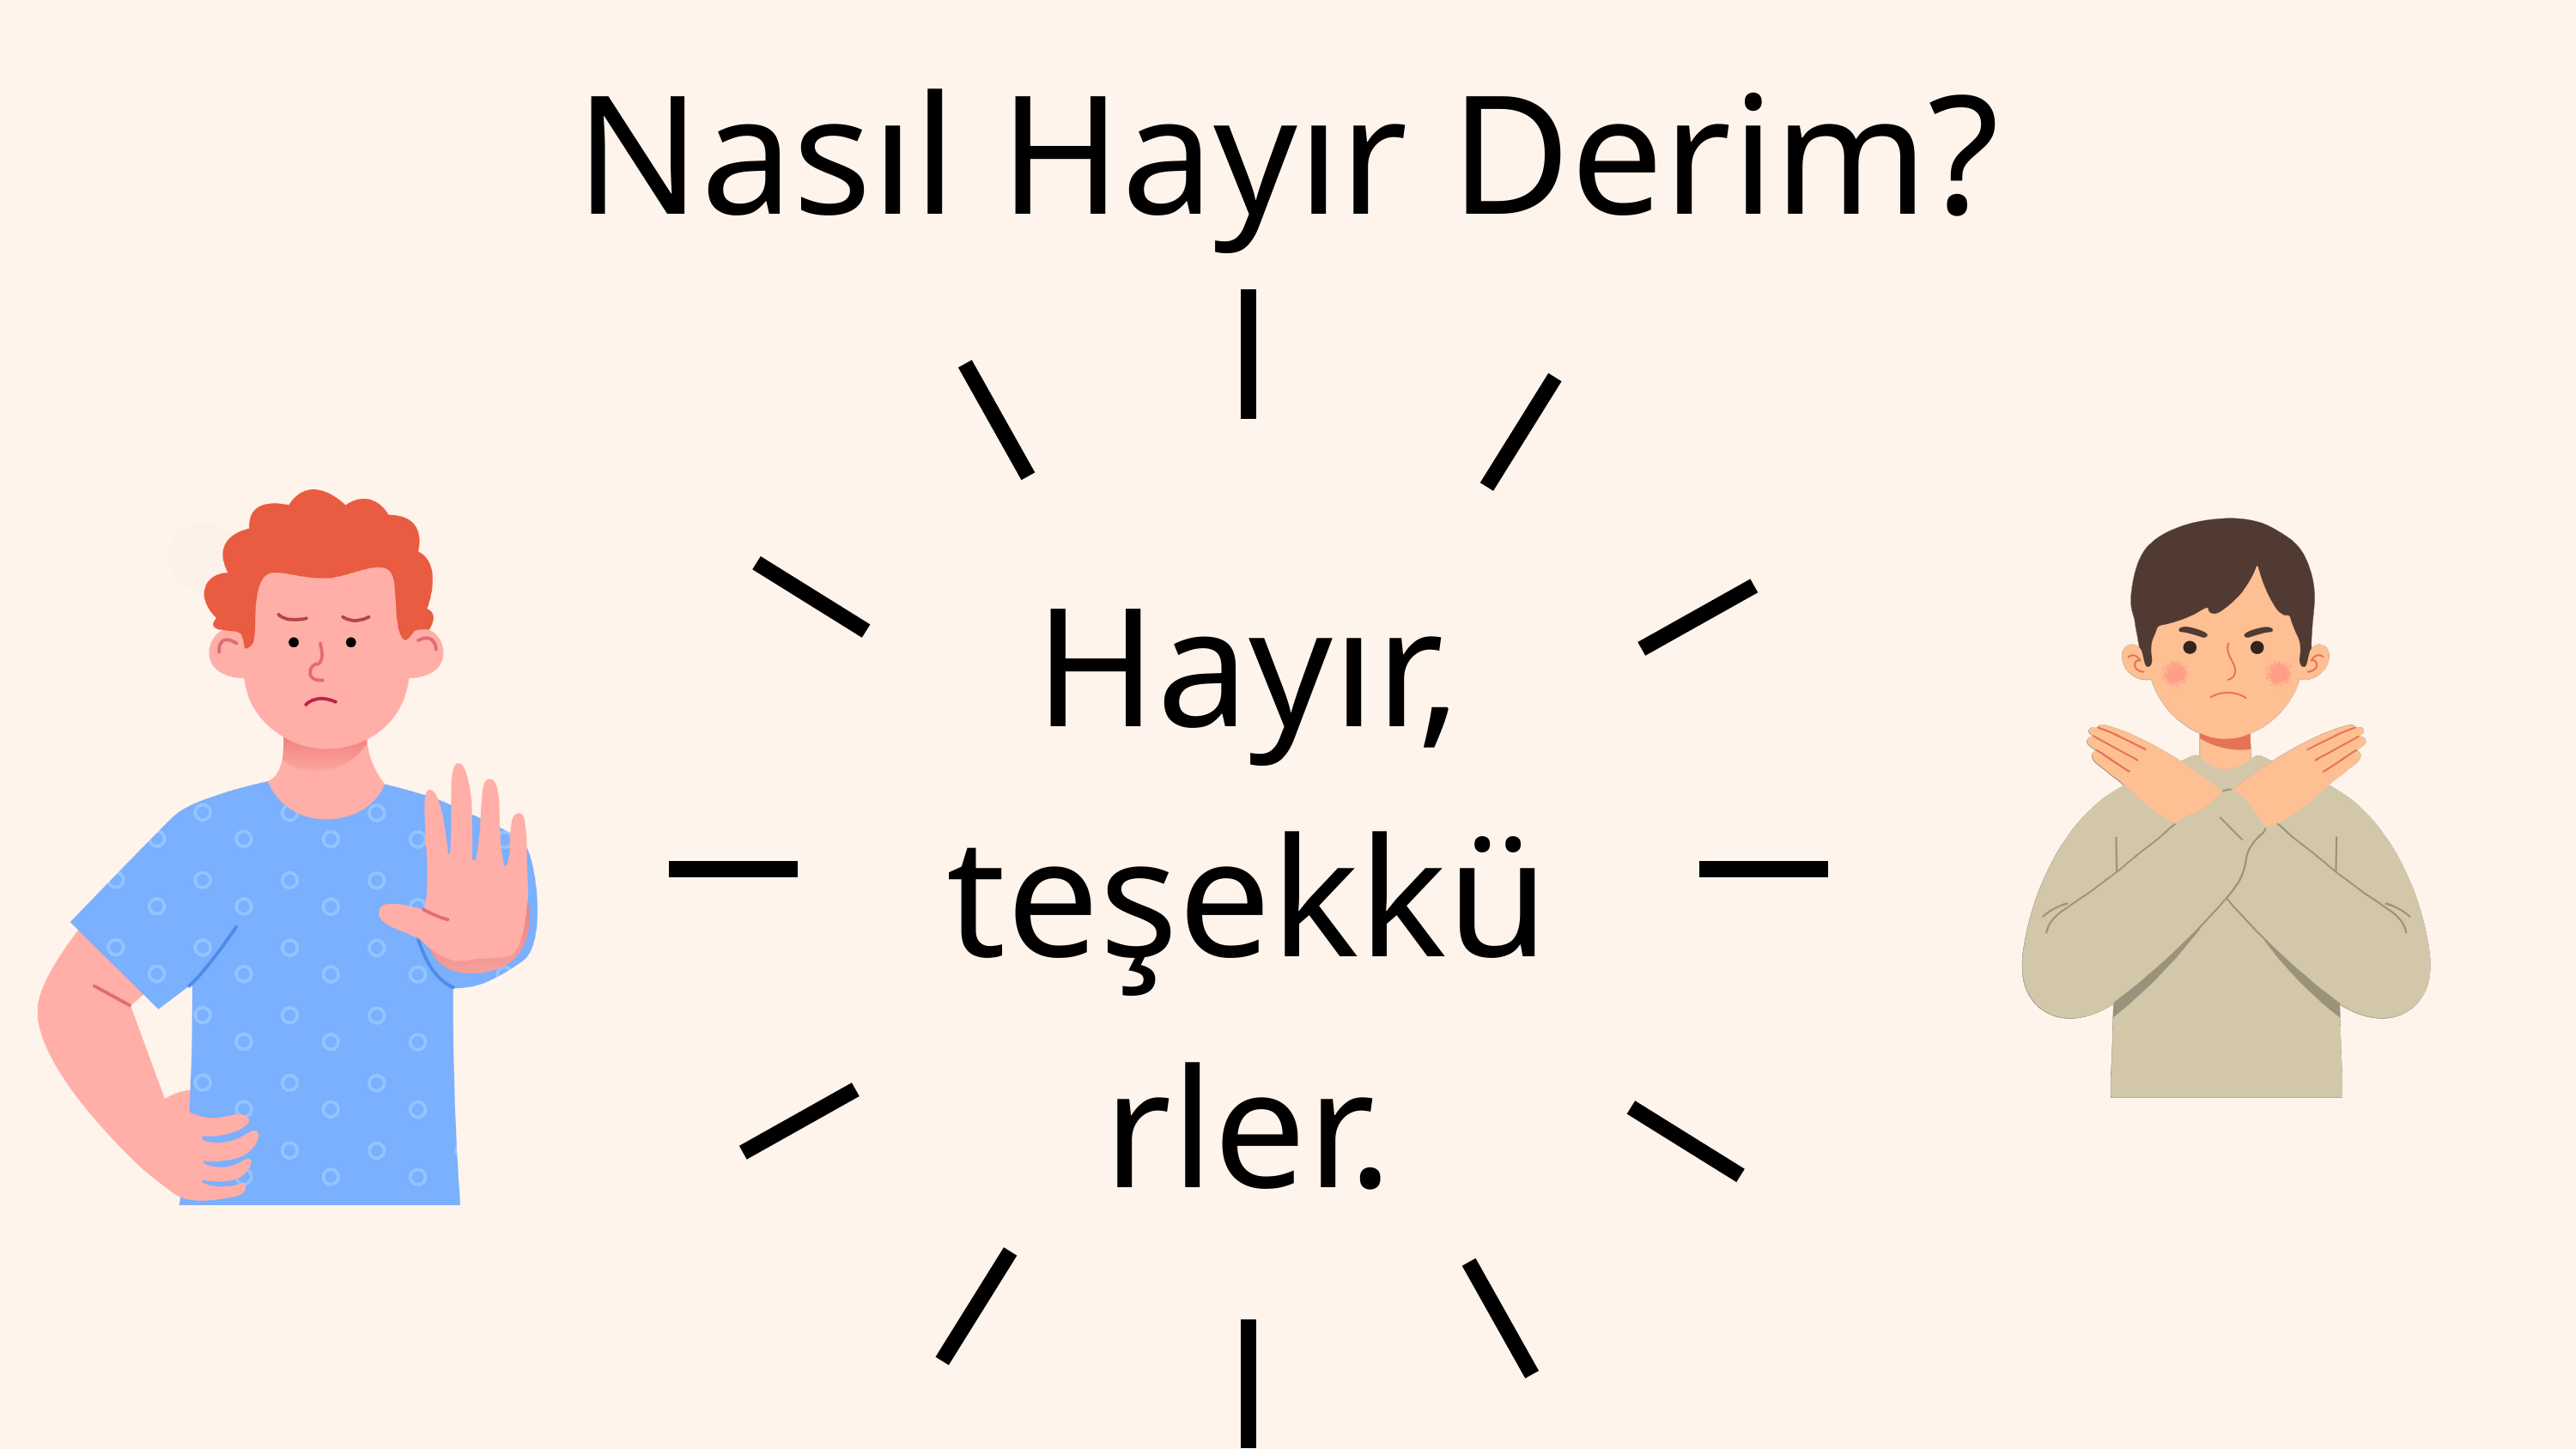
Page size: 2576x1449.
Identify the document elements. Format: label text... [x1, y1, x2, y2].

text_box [668, 289, 1829, 1449]
text_box [37, 489, 538, 1205]
text_box Nasıl Hayır Derim? [556, 16, 2020, 248]
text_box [162, 518, 339, 696]
text_box [2020, 518, 2433, 1098]
